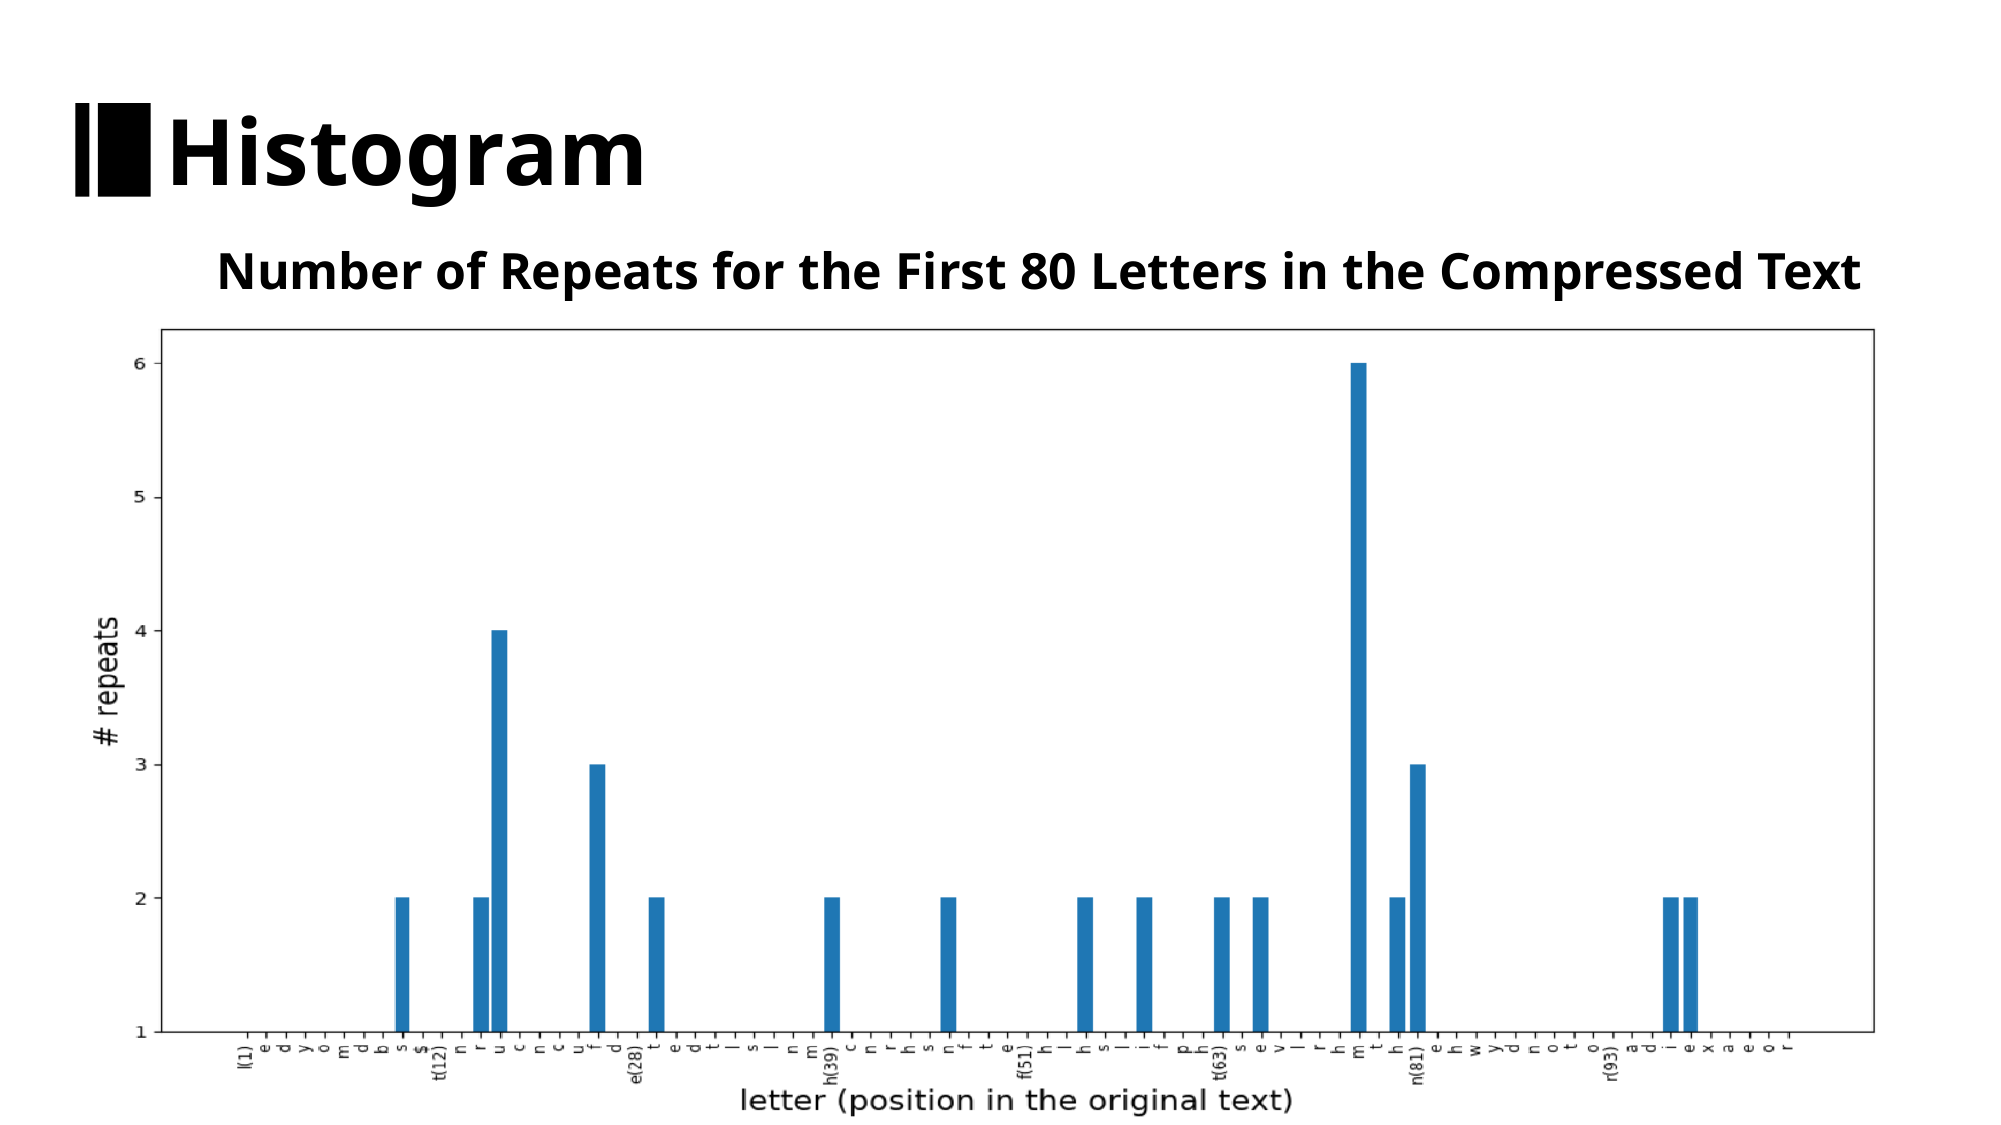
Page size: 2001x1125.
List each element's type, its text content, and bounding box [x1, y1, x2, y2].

picture [61, 324, 1971, 1125]
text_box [75, 86, 1107, 324]
text_box Number of Repeats for the First 80 Letters in the Compressed Text [1107, 231, 1878, 307]
